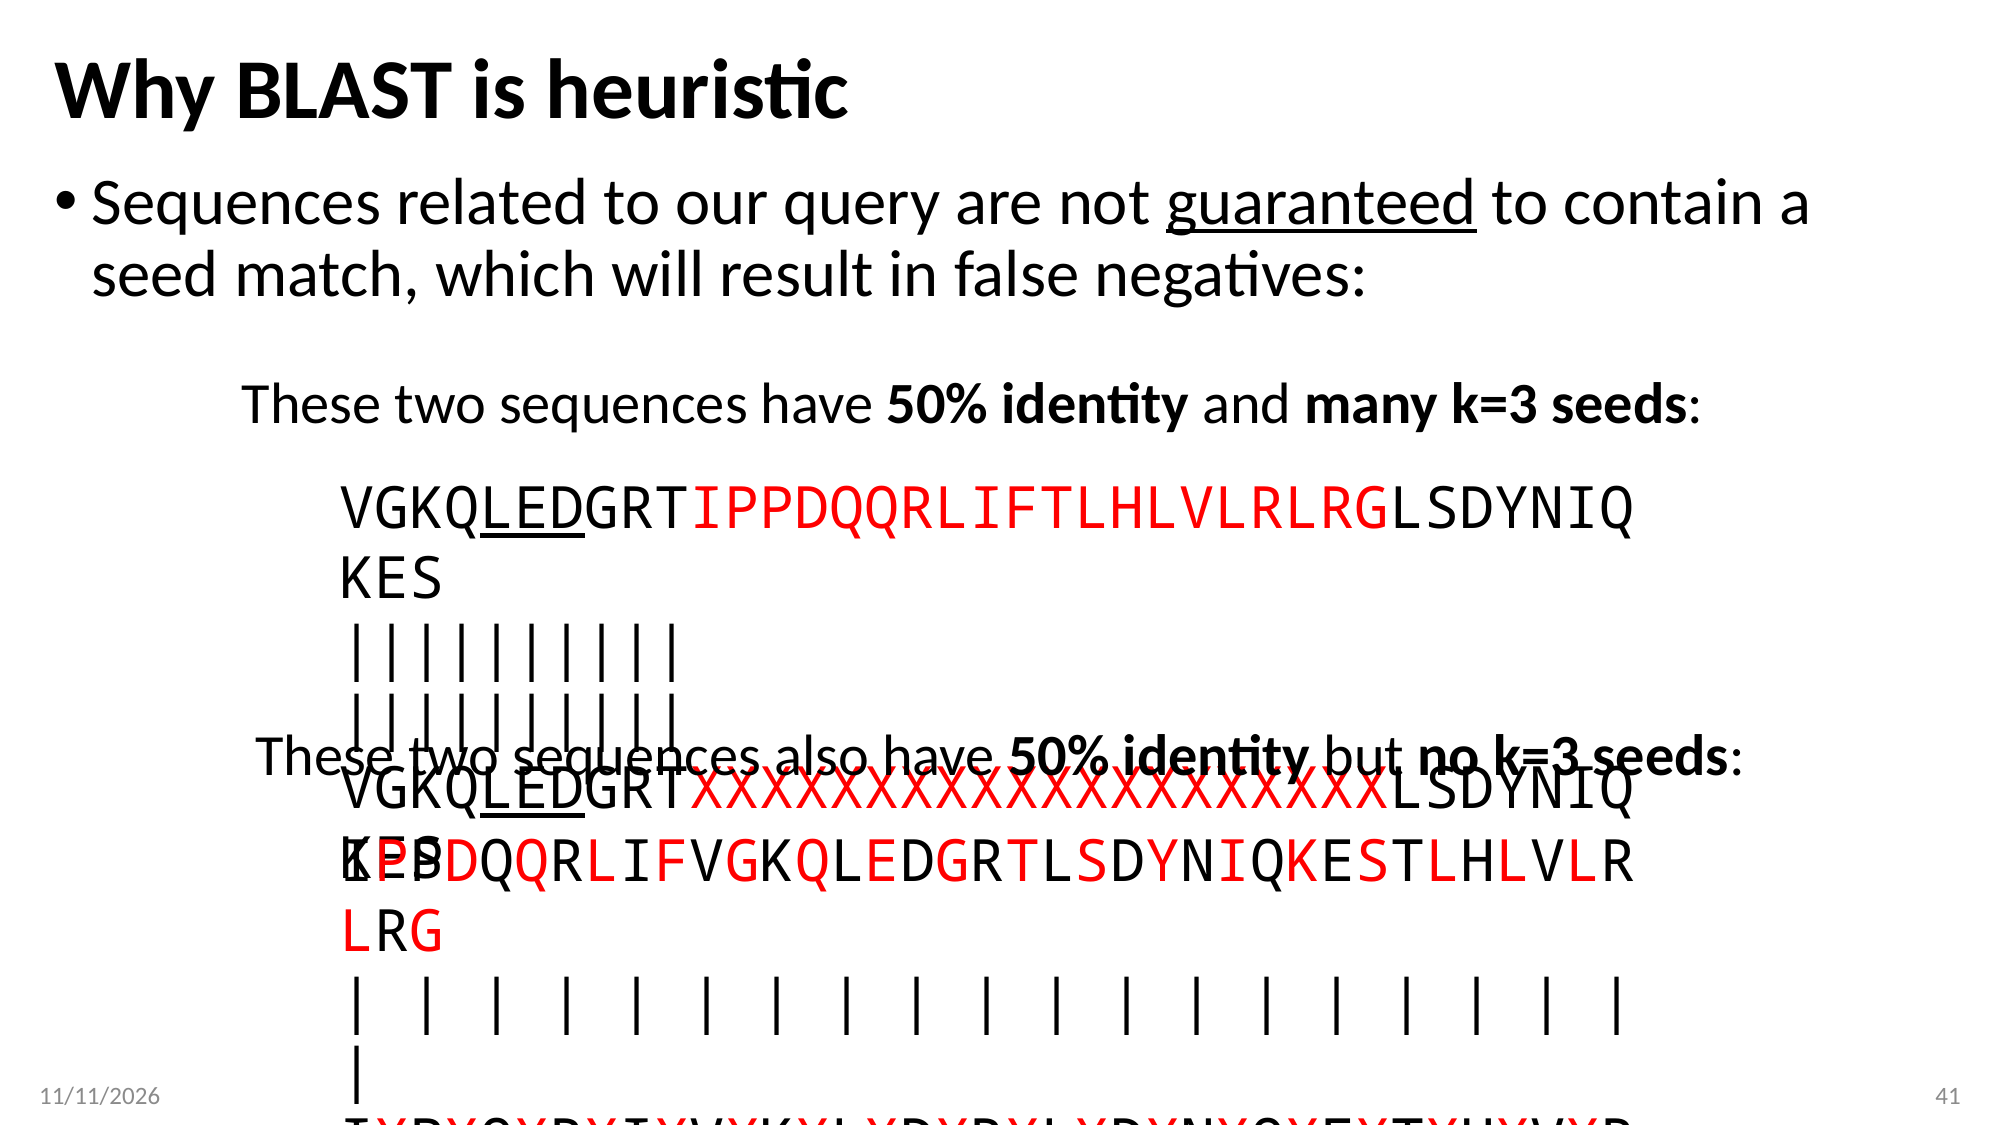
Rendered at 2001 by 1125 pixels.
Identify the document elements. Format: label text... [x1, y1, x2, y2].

title Why BLAST is heuristic [39, 37, 1961, 145]
text_box VGKQLEDGRTIPPDQQRLIFTLHLVLRLRGLSDYNIQKES |||||||||| |||||||||| VGKQLEDGRTXXXXXXXXXXXXXXXXXXXXLSDYNIQKES [324, 795, 1675, 815]
text_box VGKQLEDGRTIPPDQQRLIFTLHLVLRLRGLSDYNIQKES |||||||||| |||||||||| VGKQLEDGRTXXXXXXXXXXXXXXXXXXXXLSDYNIQKES [324, 463, 1675, 709]
list Sequences related to our query are not guaranteed to contain a seed match, which will result in false negatives: [39, 159, 1961, 1047]
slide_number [39, 1064, 324, 1125]
slide_number 41 [1675, 1064, 1961, 1125]
text_box These two sequences have 50% identity and many k=3 seeds: [99, 357, 1845, 443]
text_box These two sequences also have 50% identity but no k=3 seeds: [200, 709, 1800, 795]
text_box IPPDQQRLIFVGKQLEDGRTLSDYNIQKESTLHLVLRLRG | | | | | | | | | | | | | | | | | | | | IXPXQXRXIXVXKXLXDXRXLXDXNXQXEXTXHXVXRXRX [324, 815, 1675, 1125]
